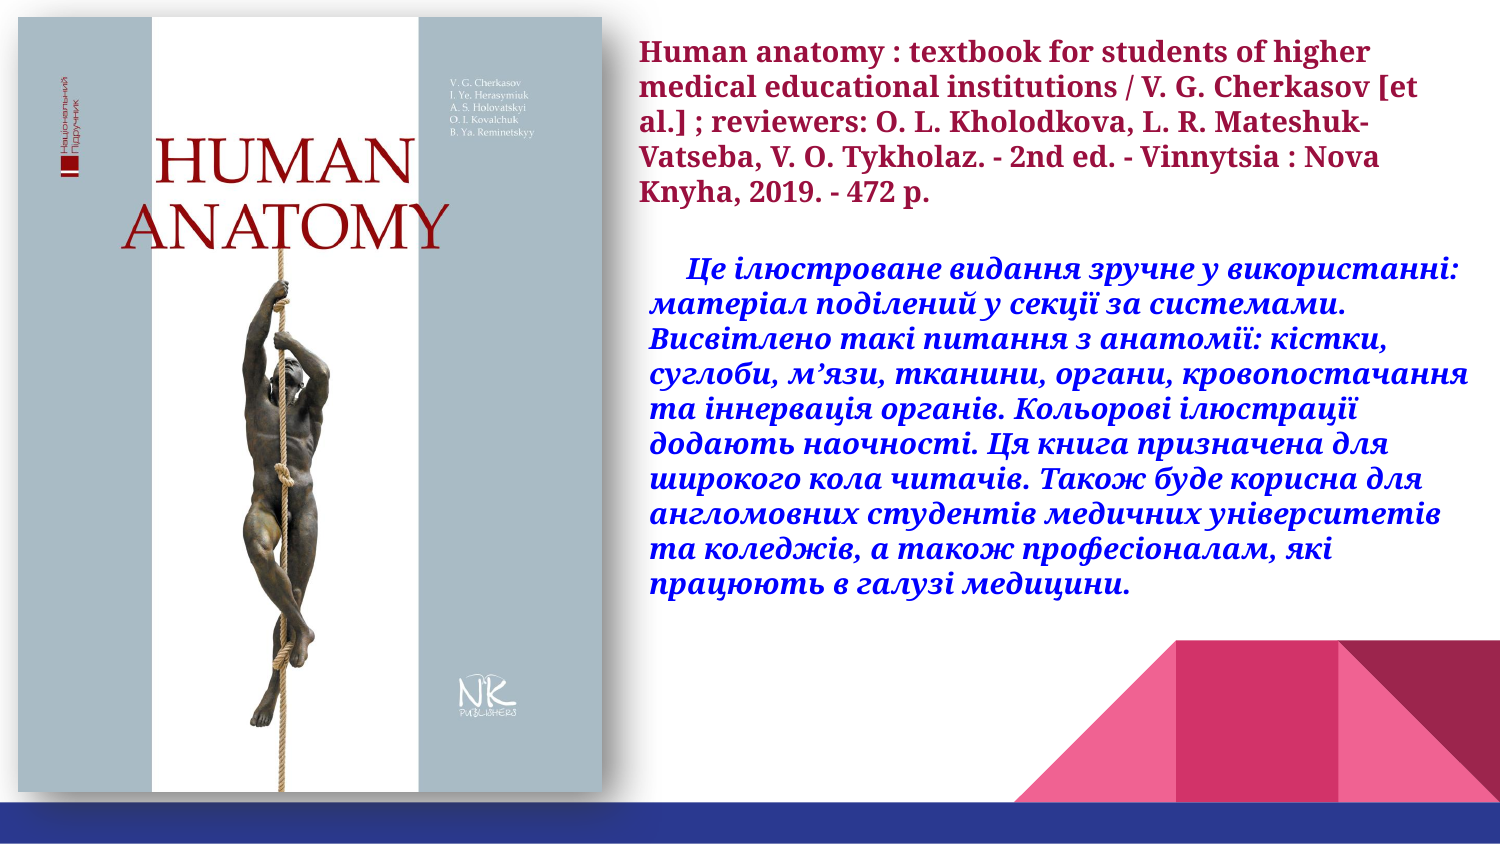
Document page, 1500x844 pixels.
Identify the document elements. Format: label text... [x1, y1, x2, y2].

picture [18, 16, 602, 793]
text_box Human anatomy : textbook for students of higher medical educational institutions / V. G. Cherkasov [et al.] ; reviewers: O. L. Kholodkova, L. R. Mateshuk-Vatseba, V. O. Tykholaz. - 2nd ed. - Vinnytsia : Nova Knyha, 2019. - 472 p. [623, 18, 1483, 236]
text_box Це ілюстроване видання зручне у використанні: матеріал поділений у секції за системами. Висвітлено такі питання з анатомії: кістки, суглоби, м’язи, тканини, органи, кровопостачання та іннервація органів. Кольорові ілюстрації додають наочності. Ця книга призначена для широкого кола читачів. Також буде корисна для англомовних студентів медичних університетів та коледжів, а також професіоналам, які працюють в галузі медицини. [634, 243, 1500, 608]
